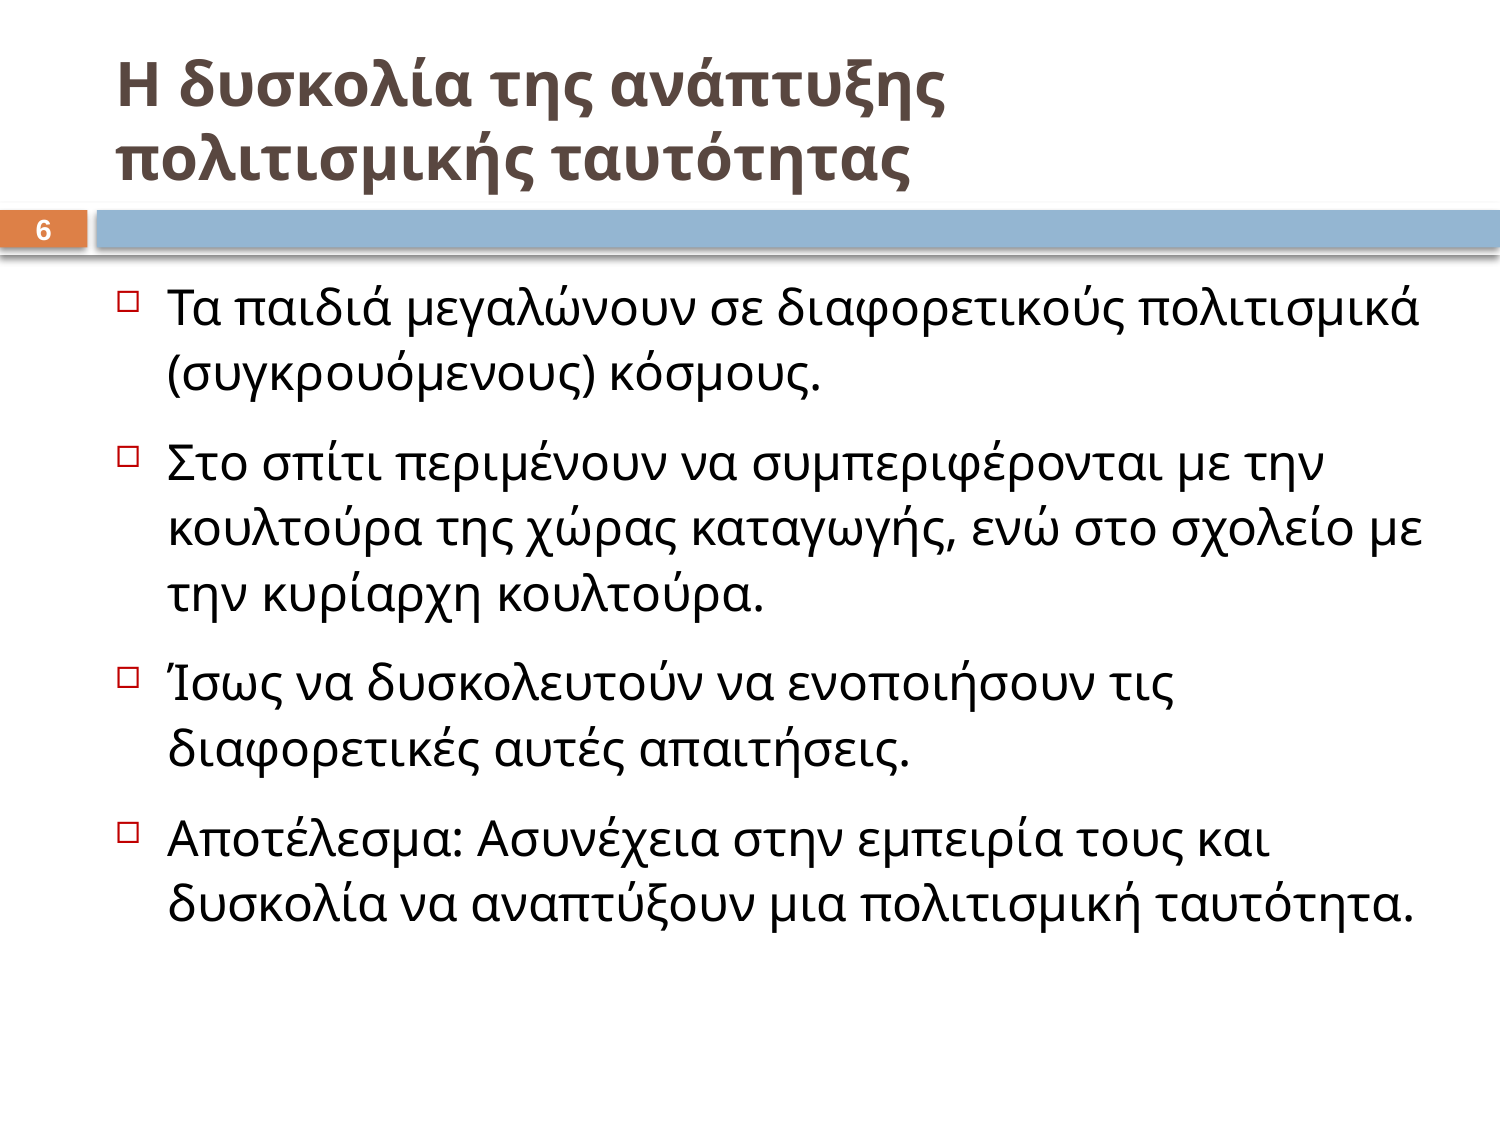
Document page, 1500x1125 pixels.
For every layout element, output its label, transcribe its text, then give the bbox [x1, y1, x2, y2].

title Η δυσκολία της ανάπτυξης πολιτισμικής ταυτότητας [100, 37, 1438, 200]
slide_number 5 [0, 208, 88, 249]
list Τα παιδιά μεγαλώνουν σε διαφορετικούς πολιτισμικά (συγκρουόμενους) κόσμους. Στο σπίτι περιμένουν να συμπεριφέρονται με την κουλτούρα της χώρας καταγωγής, ενώ στο σχολείο με την κυρίαρχη κουλτούρα. Ίσως να δυσκολευτούν να ενοποιήσουν τις διαφορετικές αυτές απαιτήσεις. Αποτέλεσμα: Ασυνέχεια στην εμπειρία τους και δυσκολία να αναπτύξουν μια πολιτισμική ταυτότητα. [100, 262, 1438, 1000]
